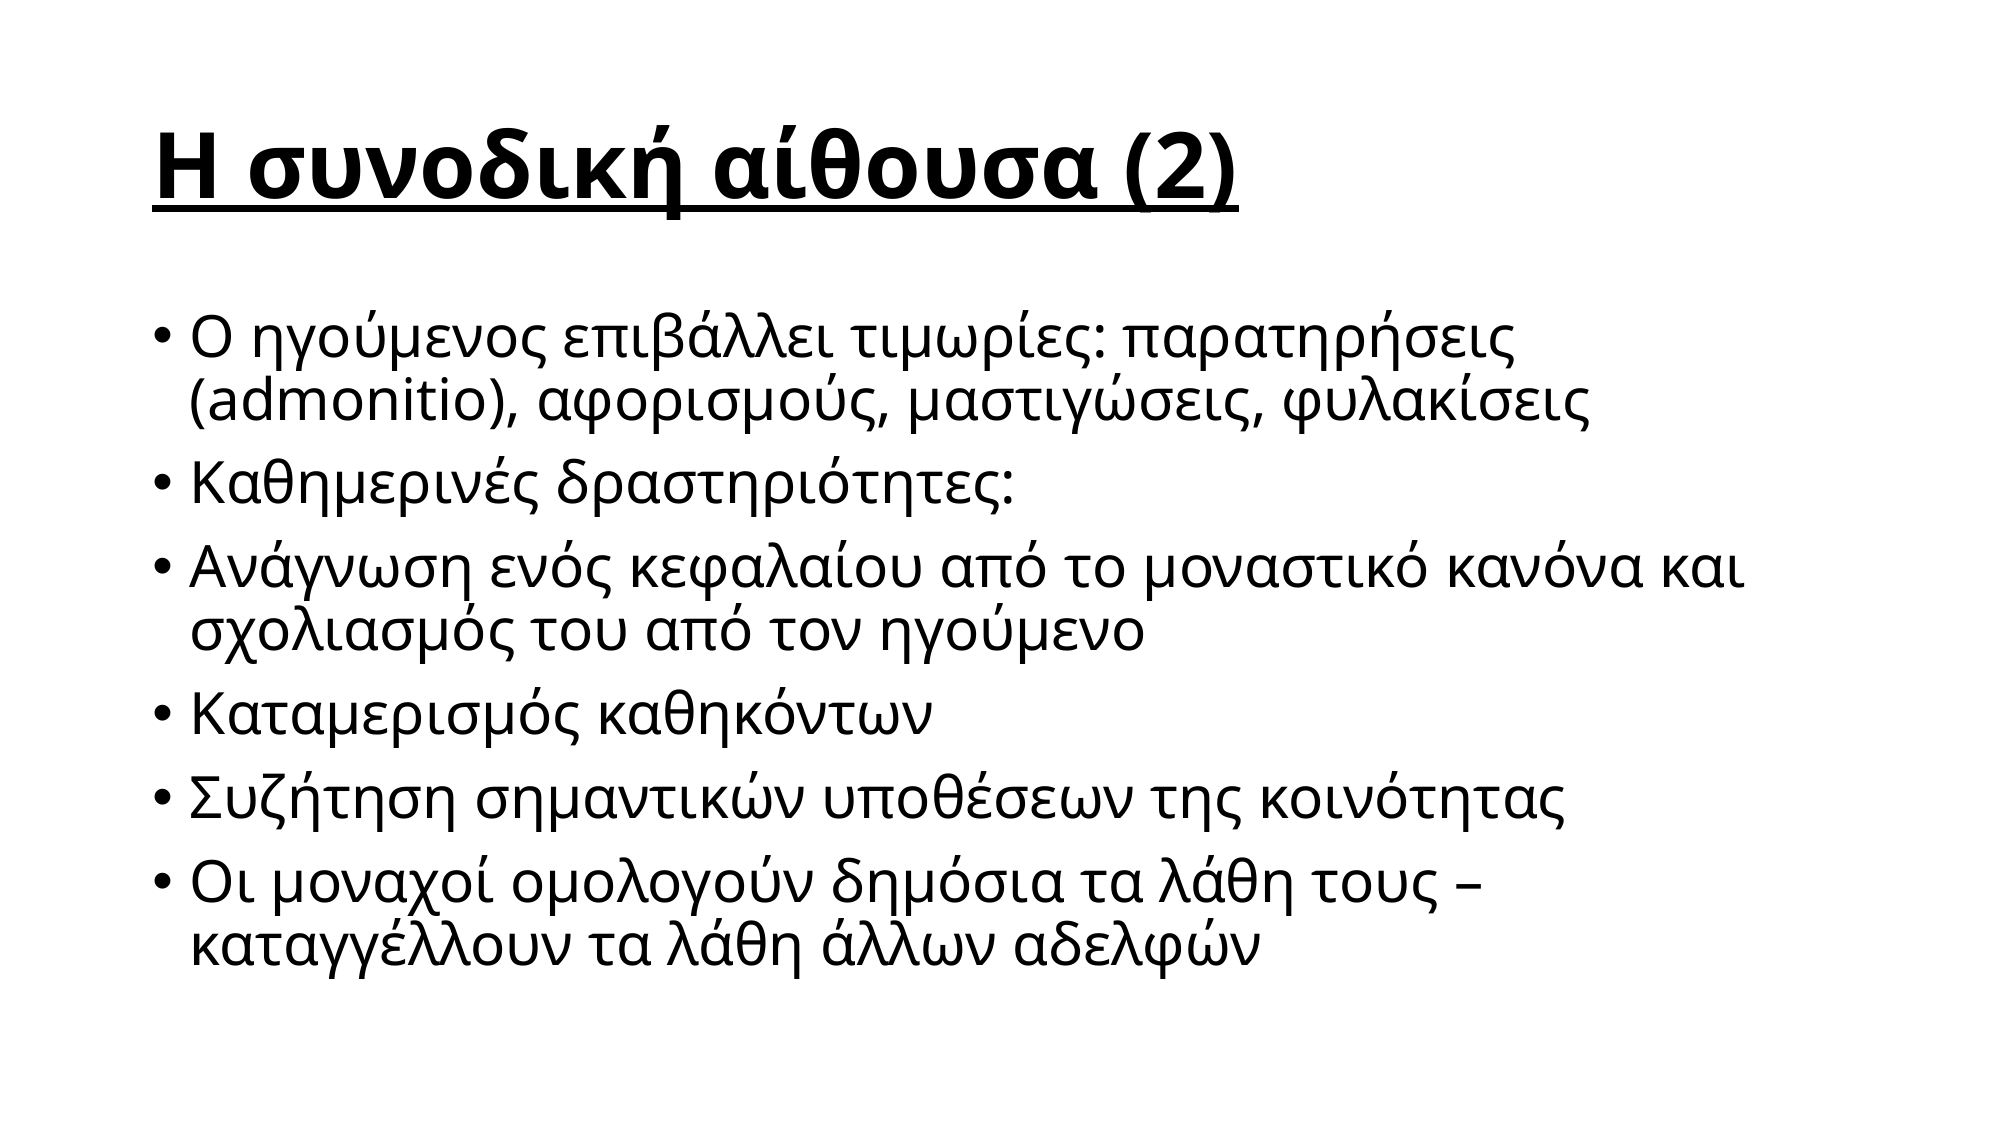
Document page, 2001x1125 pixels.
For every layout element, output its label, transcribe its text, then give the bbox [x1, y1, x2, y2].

list Ο ηγούμενος επιβάλλει τιμωρίες: παρατηρήσεις (admonitio), αφορισμούς, μαστιγώσεις, φυλακίσεις Καθημερινές δραστηριότητες: Ανάγνωση ενός κεφαλαίου από το μοναστικό κανόνα και σχολιασμός του από τον ηγούμενο Καταμερισμός καθηκόντων Συζήτηση σημαντικών υποθέσεων της κοινότητας Οι μοναχοί ομολογούν δημόσια τα λάθη τους – καταγγέλλουν τα λάθη άλλων αδελφών [137, 299, 1863, 1014]
title Η συνοδική αίθουσα (2) [137, 59, 1863, 278]
